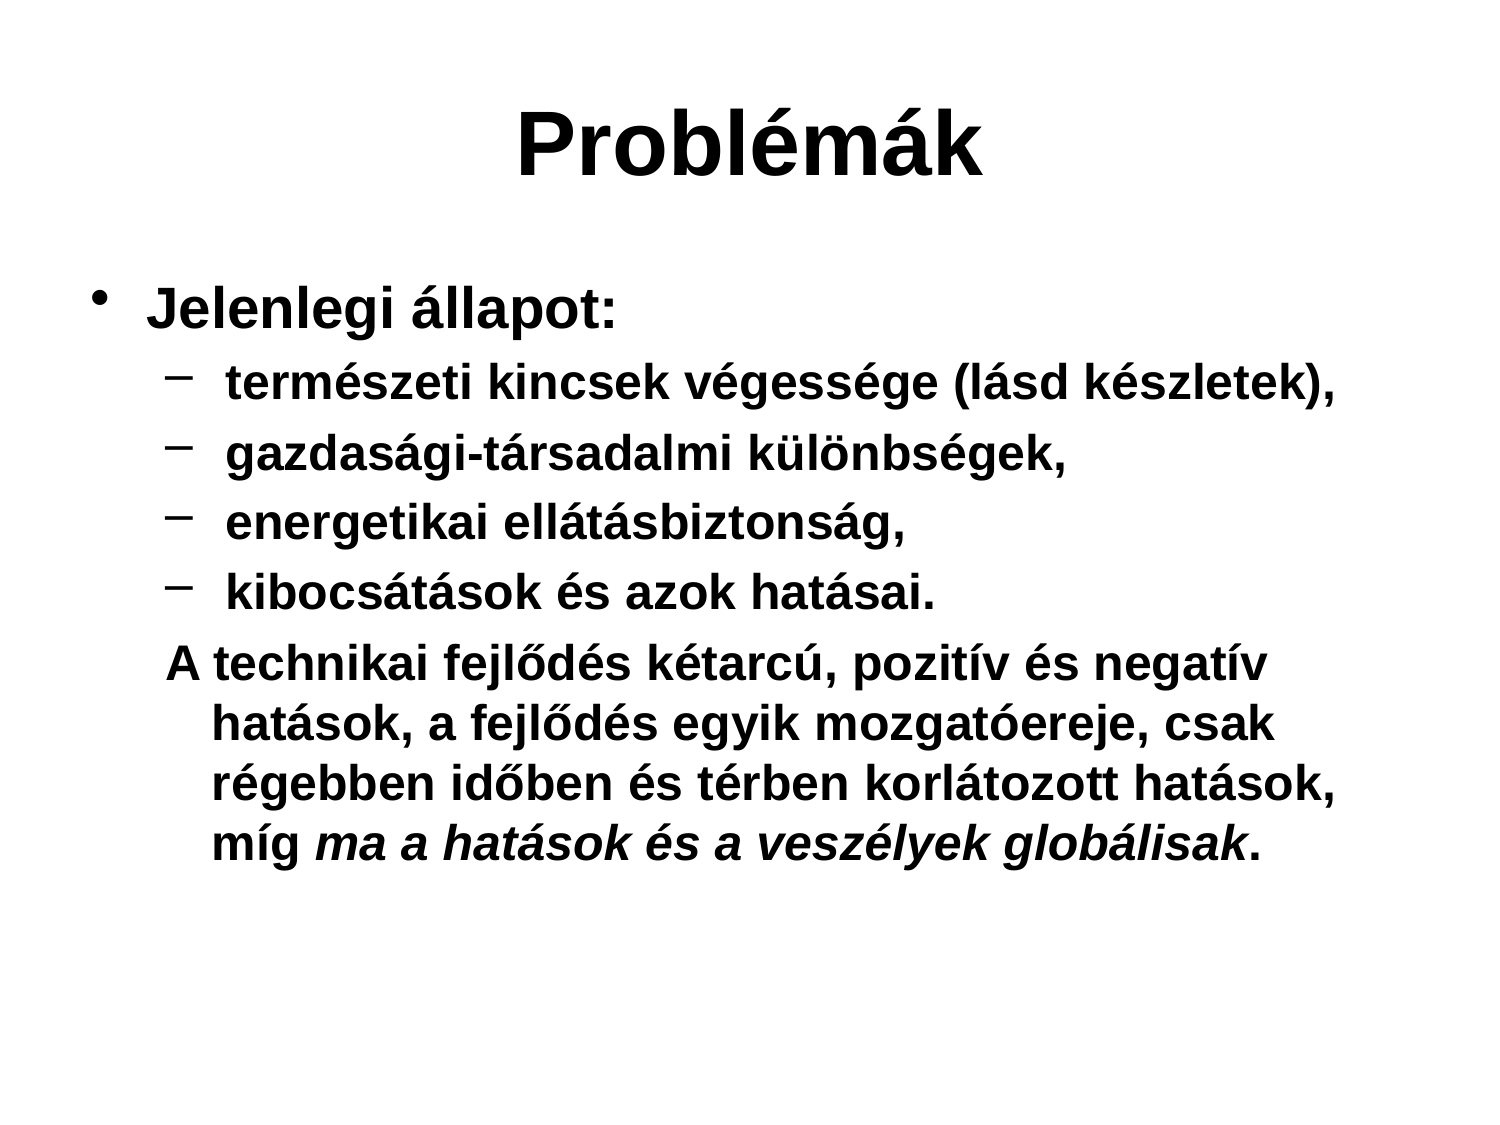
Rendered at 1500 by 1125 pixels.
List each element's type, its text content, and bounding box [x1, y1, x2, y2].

list Jelenlegi állapot: természeti kincsek végessége (lásd készletek), gazdasági-társadalmi különbségek, energetikai ellátásbiztonság, kibocsátások és azok hatásai. A technikai fejlődés kétarcú, pozitív és negatív hatások, a fejlődés egyik mozgatóereje, csak régebben időben és térben korlátozott hatások, míg ma a hatások és a veszélyek globálisak. [74, 262, 1426, 1006]
title Problémák [74, 44, 1426, 233]
